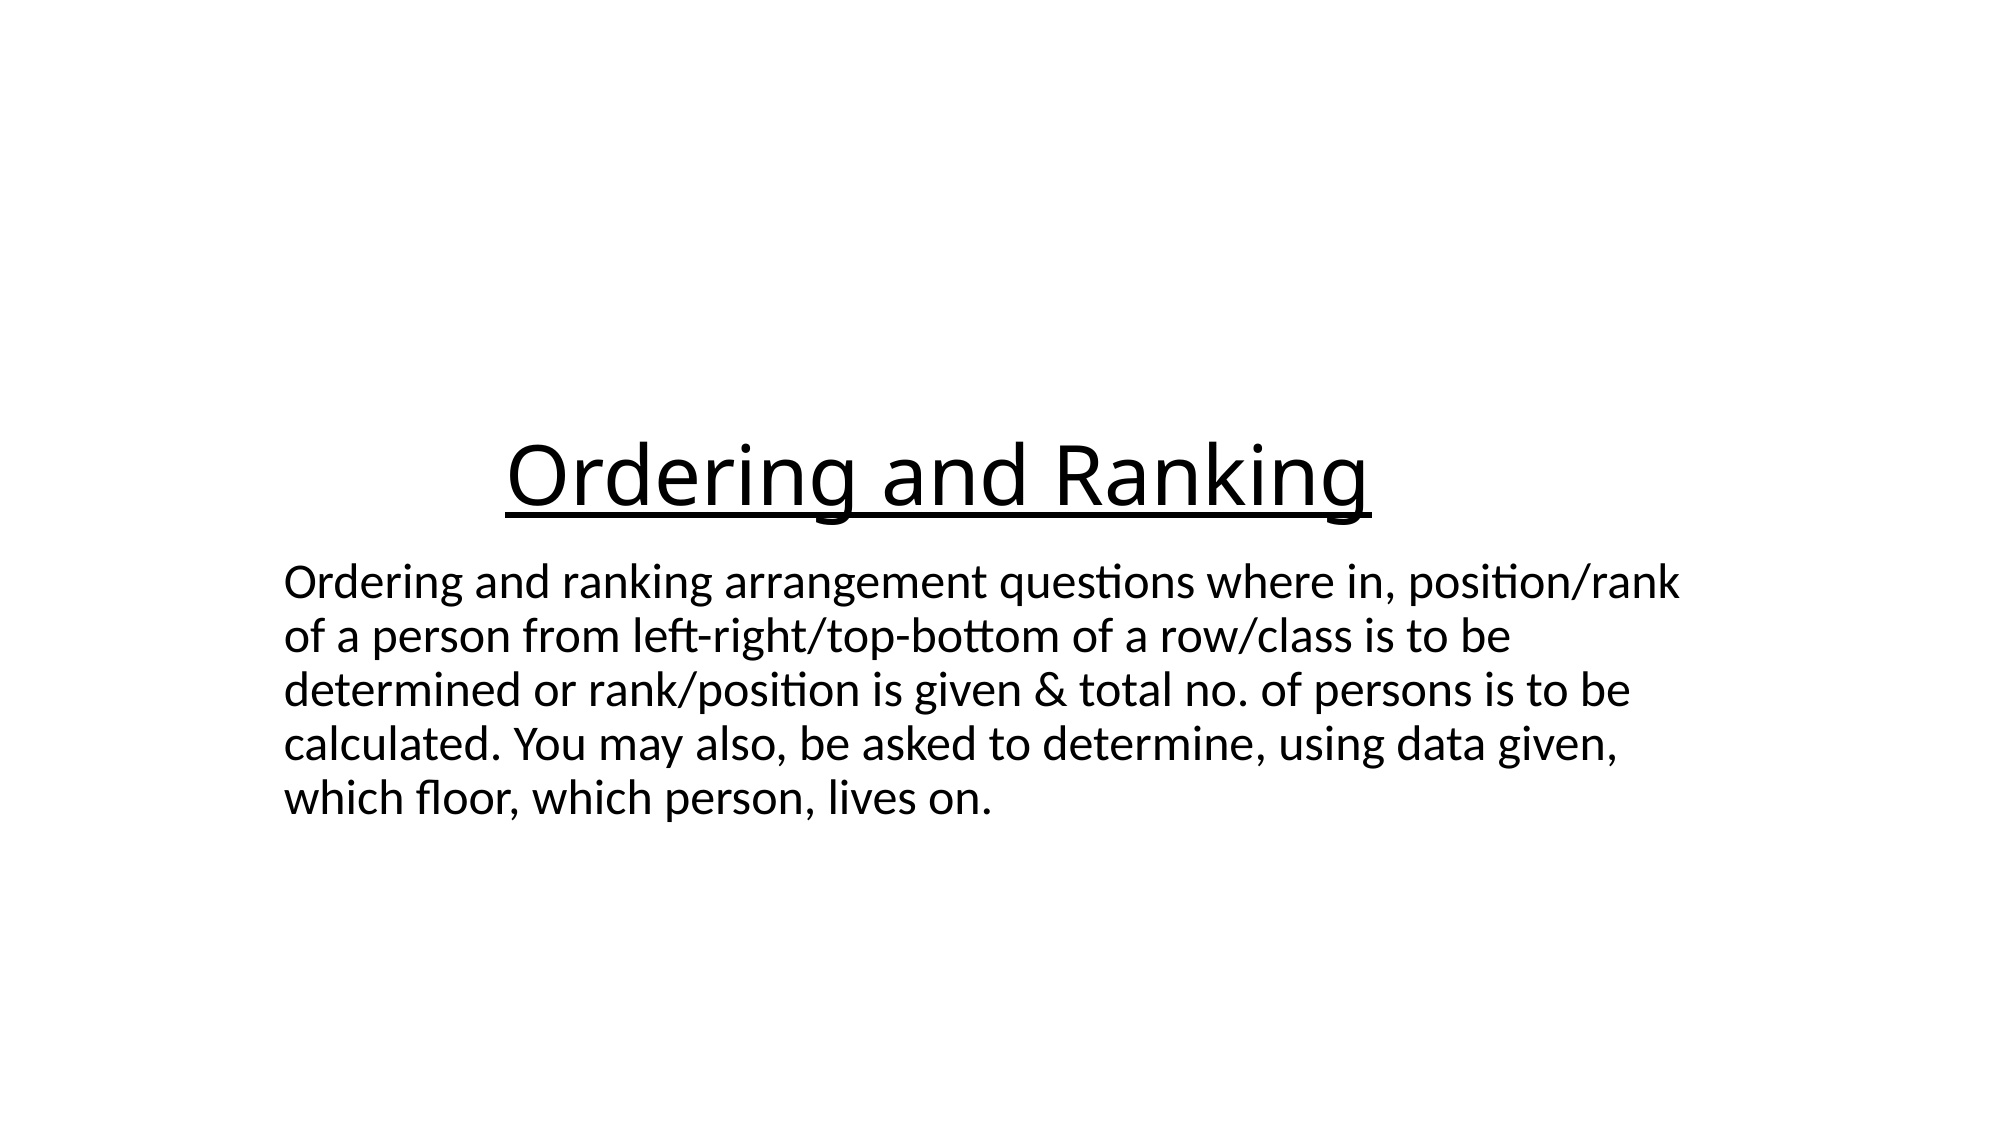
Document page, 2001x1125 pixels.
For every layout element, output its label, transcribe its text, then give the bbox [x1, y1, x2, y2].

subtitle Ordering and ranking arrangement questions where in, position/rank of a person from left-right/top-bottom of a row/class is to be determined or rank/position is given & total no. of persons is to be calculated. You may also, be asked to determine, using data given, which floor, which person, lives on. [268, 547, 1724, 971]
title Ordering and Ranking [188, 139, 1689, 531]
